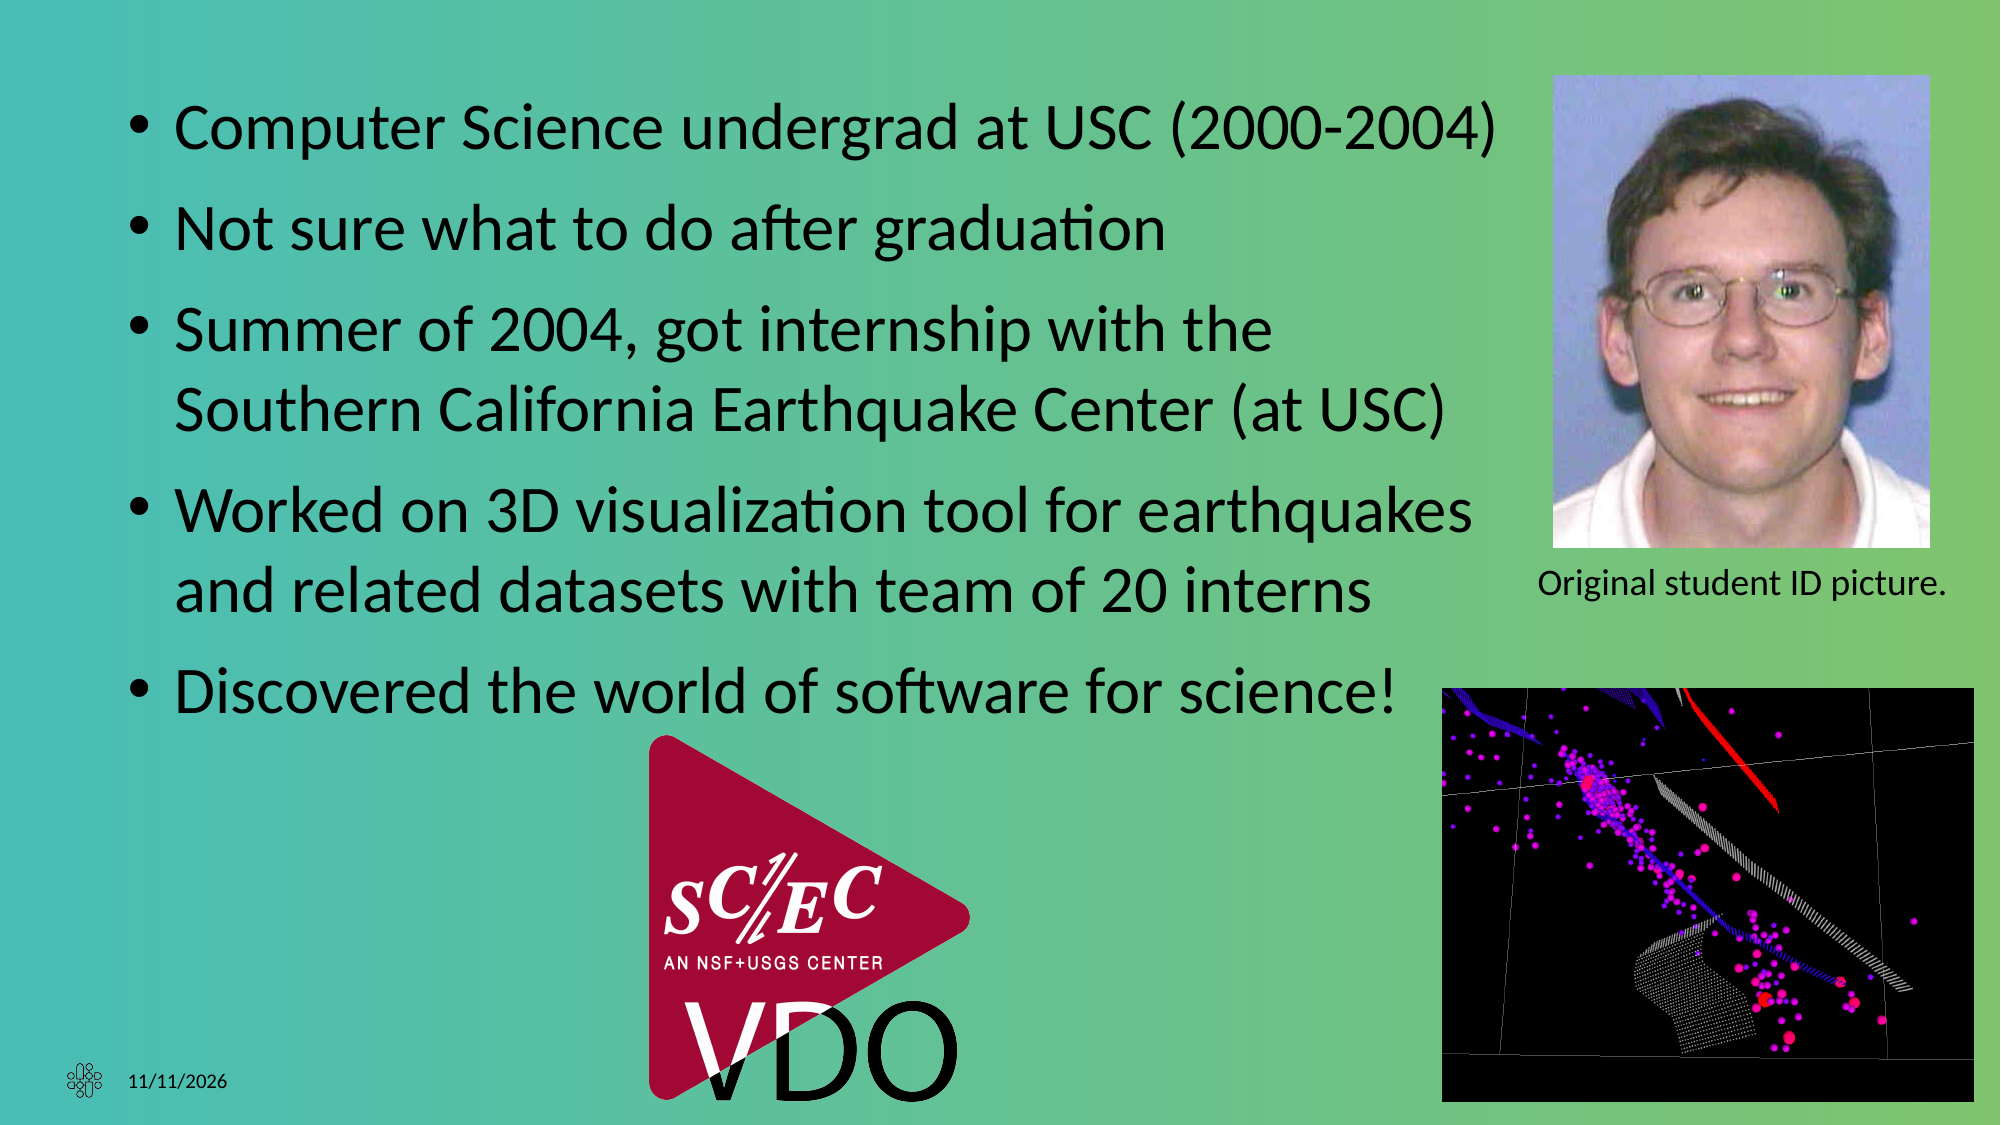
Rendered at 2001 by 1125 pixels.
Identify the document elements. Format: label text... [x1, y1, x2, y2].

picture [1442, 688, 1974, 1102]
list Computer Science undergrad at USC (2000-2004) Not sure what to do after graduation Summer of 2004, got internship with the Southern California Earthquake Center (at USC) Worked on 3D visualization tool for earthquakes and related datasets with team of 20 interns Discovered the world of software for science! [112, 75, 1888, 784]
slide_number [112, 1054, 375, 1107]
picture [649, 735, 970, 1102]
text_box Original student ID picture. [1522, 551, 1986, 611]
picture [67, 1063, 102, 1098]
picture [1553, 75, 1931, 548]
